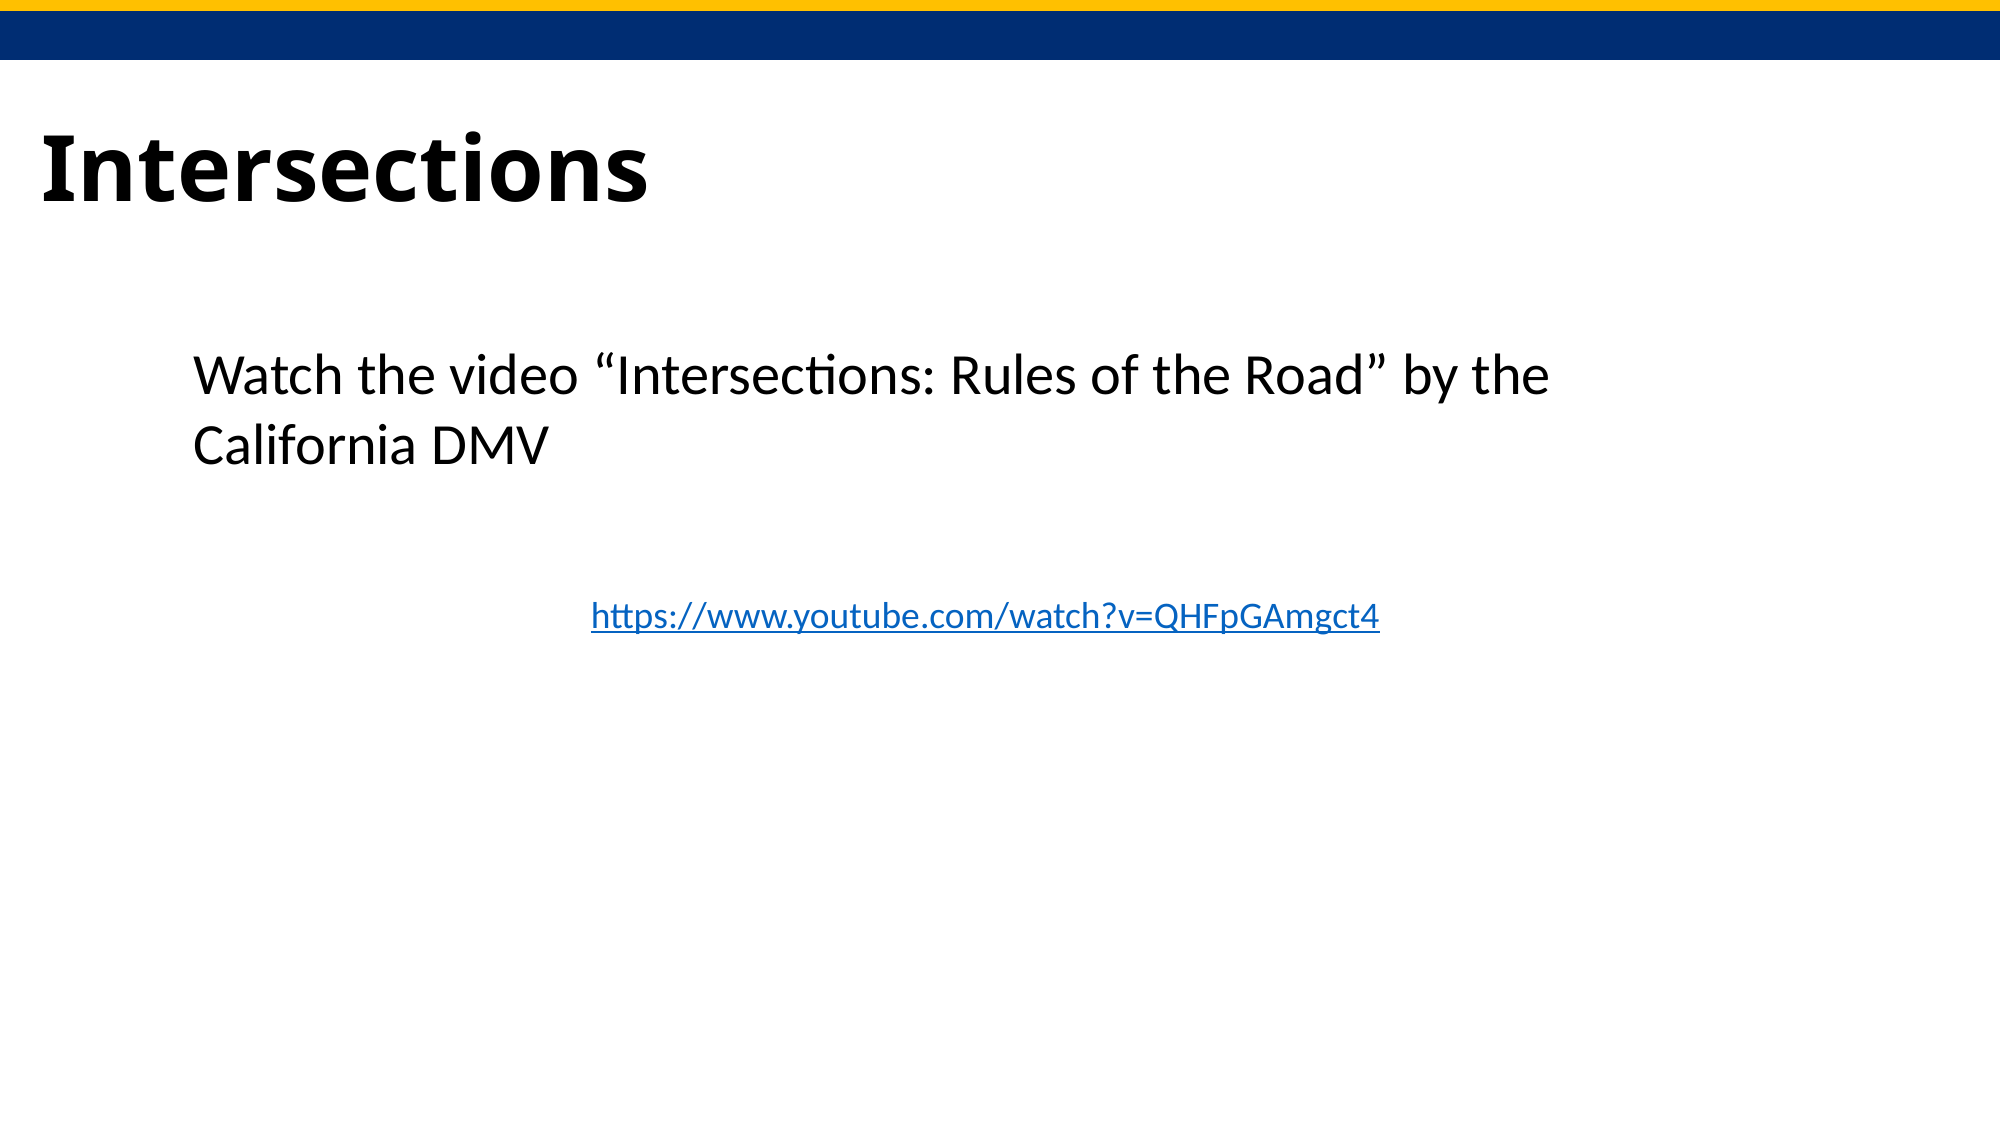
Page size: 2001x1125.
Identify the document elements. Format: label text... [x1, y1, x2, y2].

text_box Watch the video “Intersections: Rules of the Road” by the California DMV [178, 328, 1719, 484]
text_box https://www.youtube.com/watch?v=QHFpGAmgct4 [576, 583, 1396, 643]
picture [0, 0, 2000, 60]
title Intersections [26, 63, 1752, 281]
